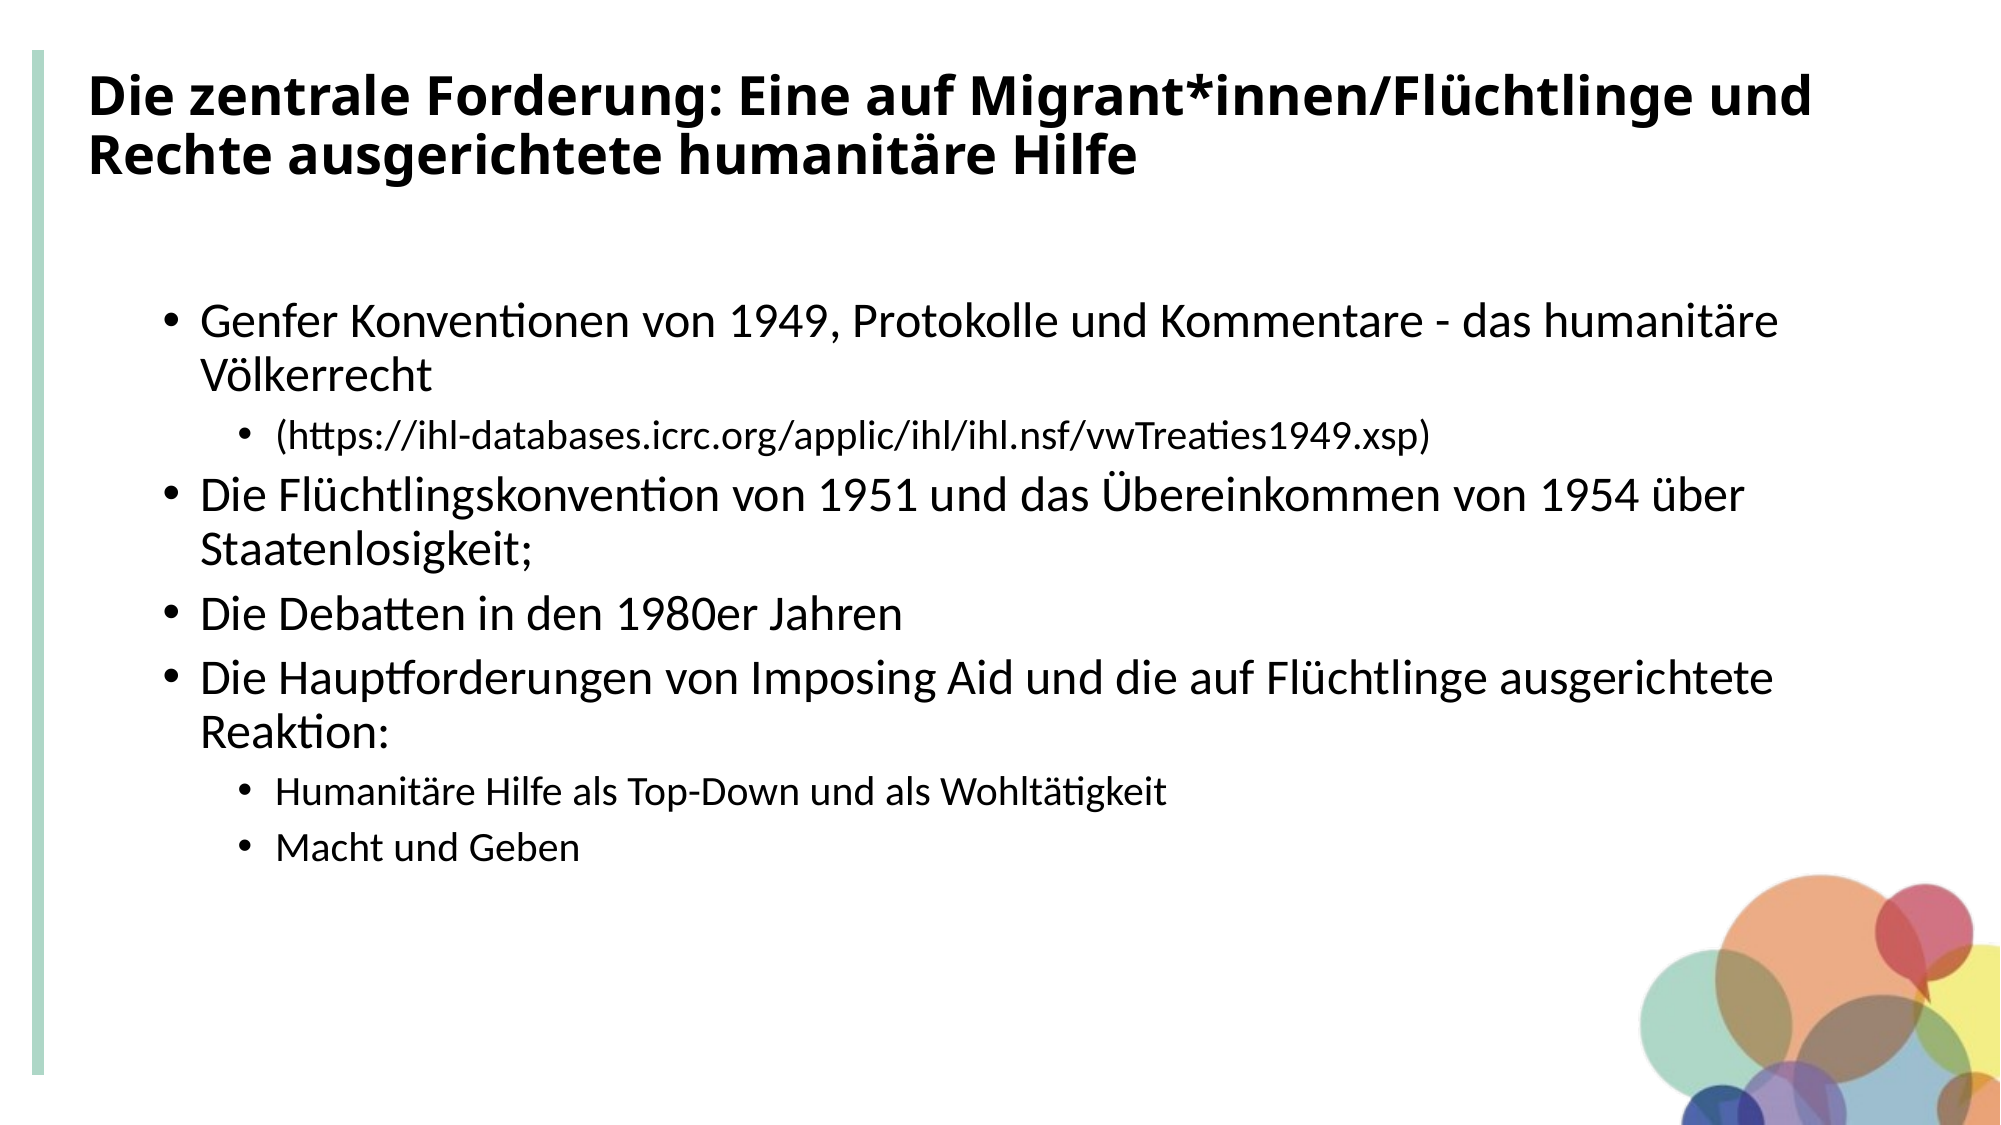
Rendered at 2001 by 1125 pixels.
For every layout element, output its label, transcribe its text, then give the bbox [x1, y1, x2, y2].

picture [1499, 857, 2000, 1125]
list Genfer Konventionen von 1949, Protokolle und Kommentare - das humanitäre Völkerrecht (https://ihl-databases.icrc.org/applic/ihl/ihl.nsf/vwTreaties1949.xsp) Die Flüchtlingskonvention von 1951 und das Übereinkommen von 1954 über Staatenlosigkeit; Die Debatten in den 1980er Jahren Die Hauptforderungen von Imposing Aid und die auf Flüchtlinge ausgerichtete Reaktion: Humanitäre Hilfe als Top-Down und als Wohltätigkeit Macht und Geben [72, 216, 1928, 925]
title Die zentrale Forderung: Eine auf Migrant*innen/Flüchtlinge und Rechte ausgerichtete humanitäre Hilfe [72, 61, 1928, 195]
